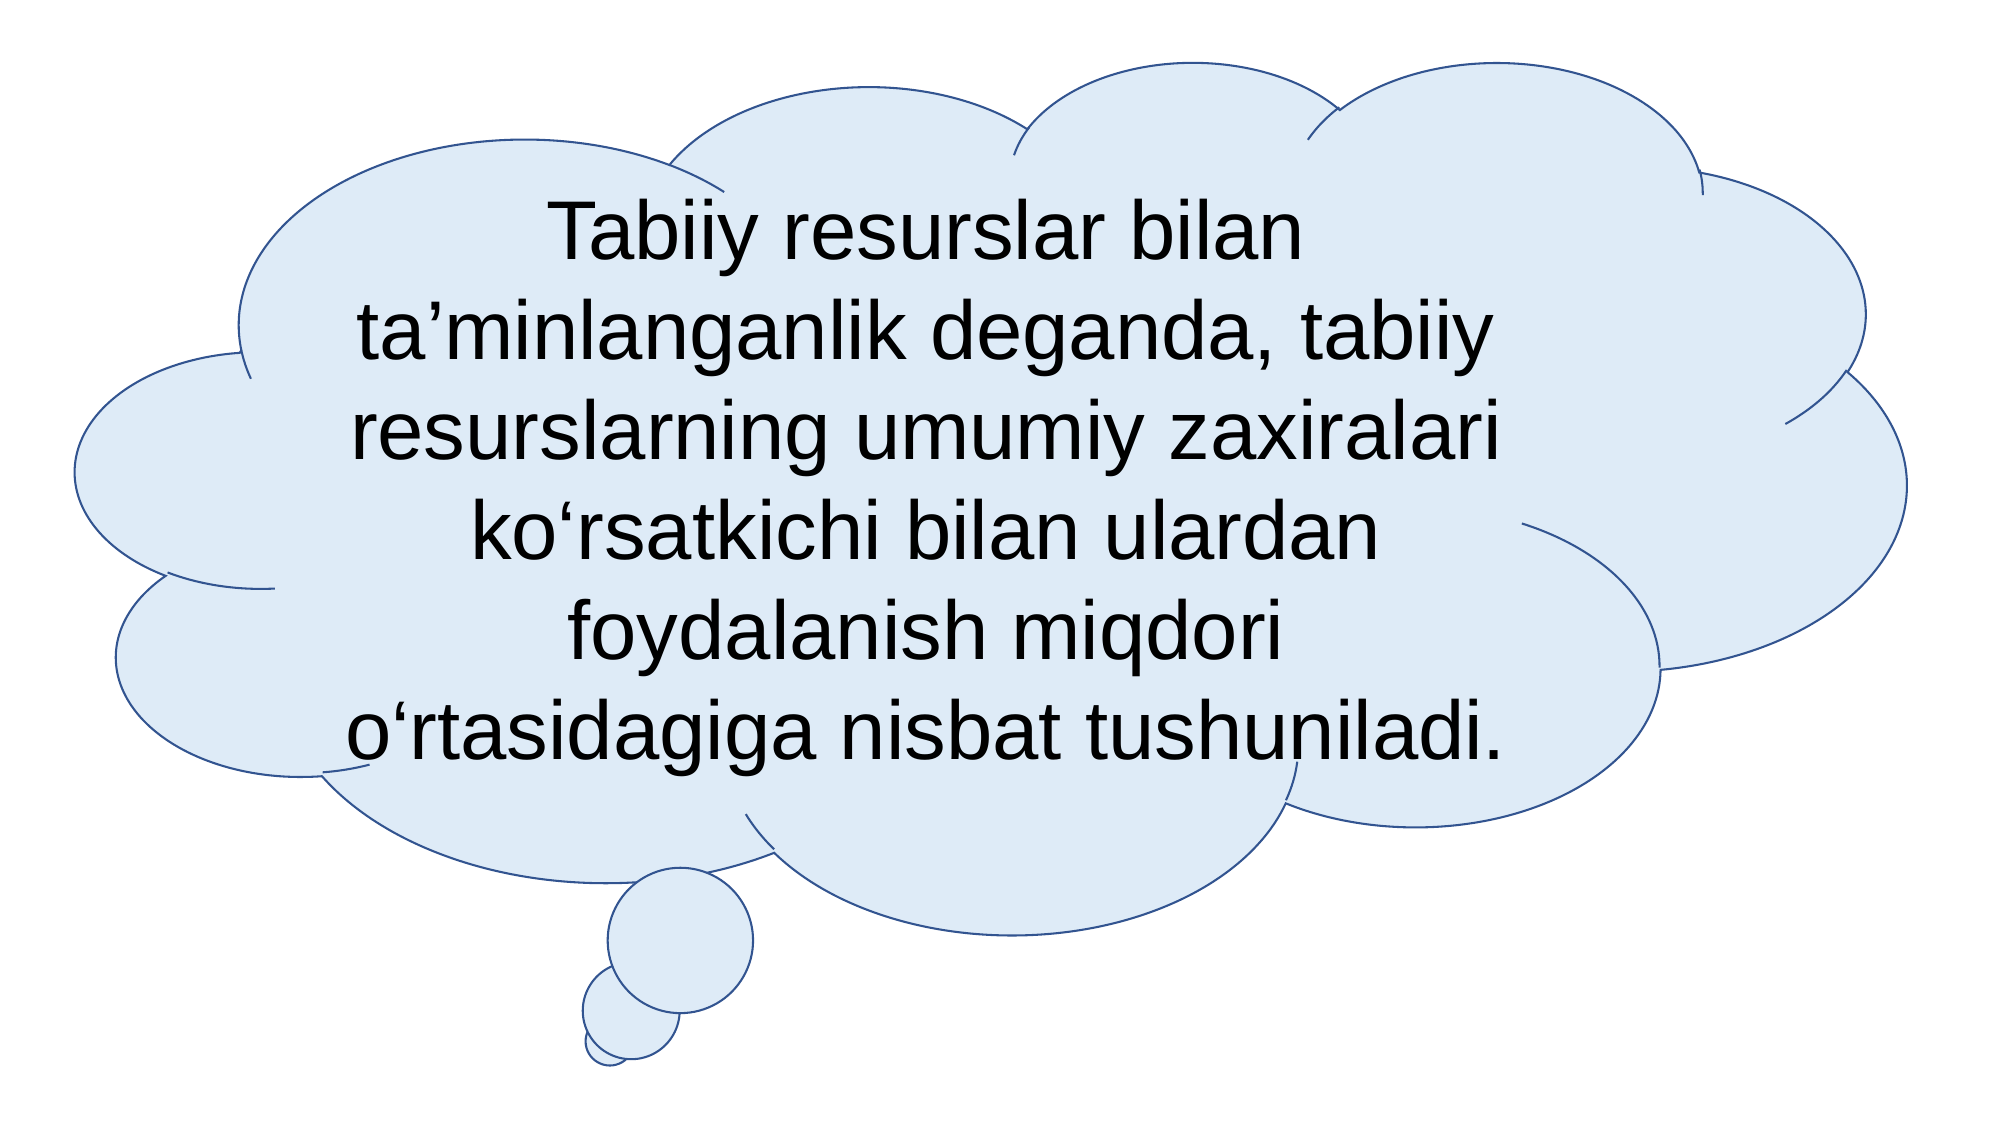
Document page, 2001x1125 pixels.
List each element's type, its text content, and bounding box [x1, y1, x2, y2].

text_box Tabiiy resurslar bilan ta’minlanganlik deganda, tabiiy resurslarning umumiy zaxiralari ko‘rsatkichi bilan ulardan foydalanish miqdori o‘rtasidagiga nisbat tushuniladi. [73, 61, 1908, 1067]
